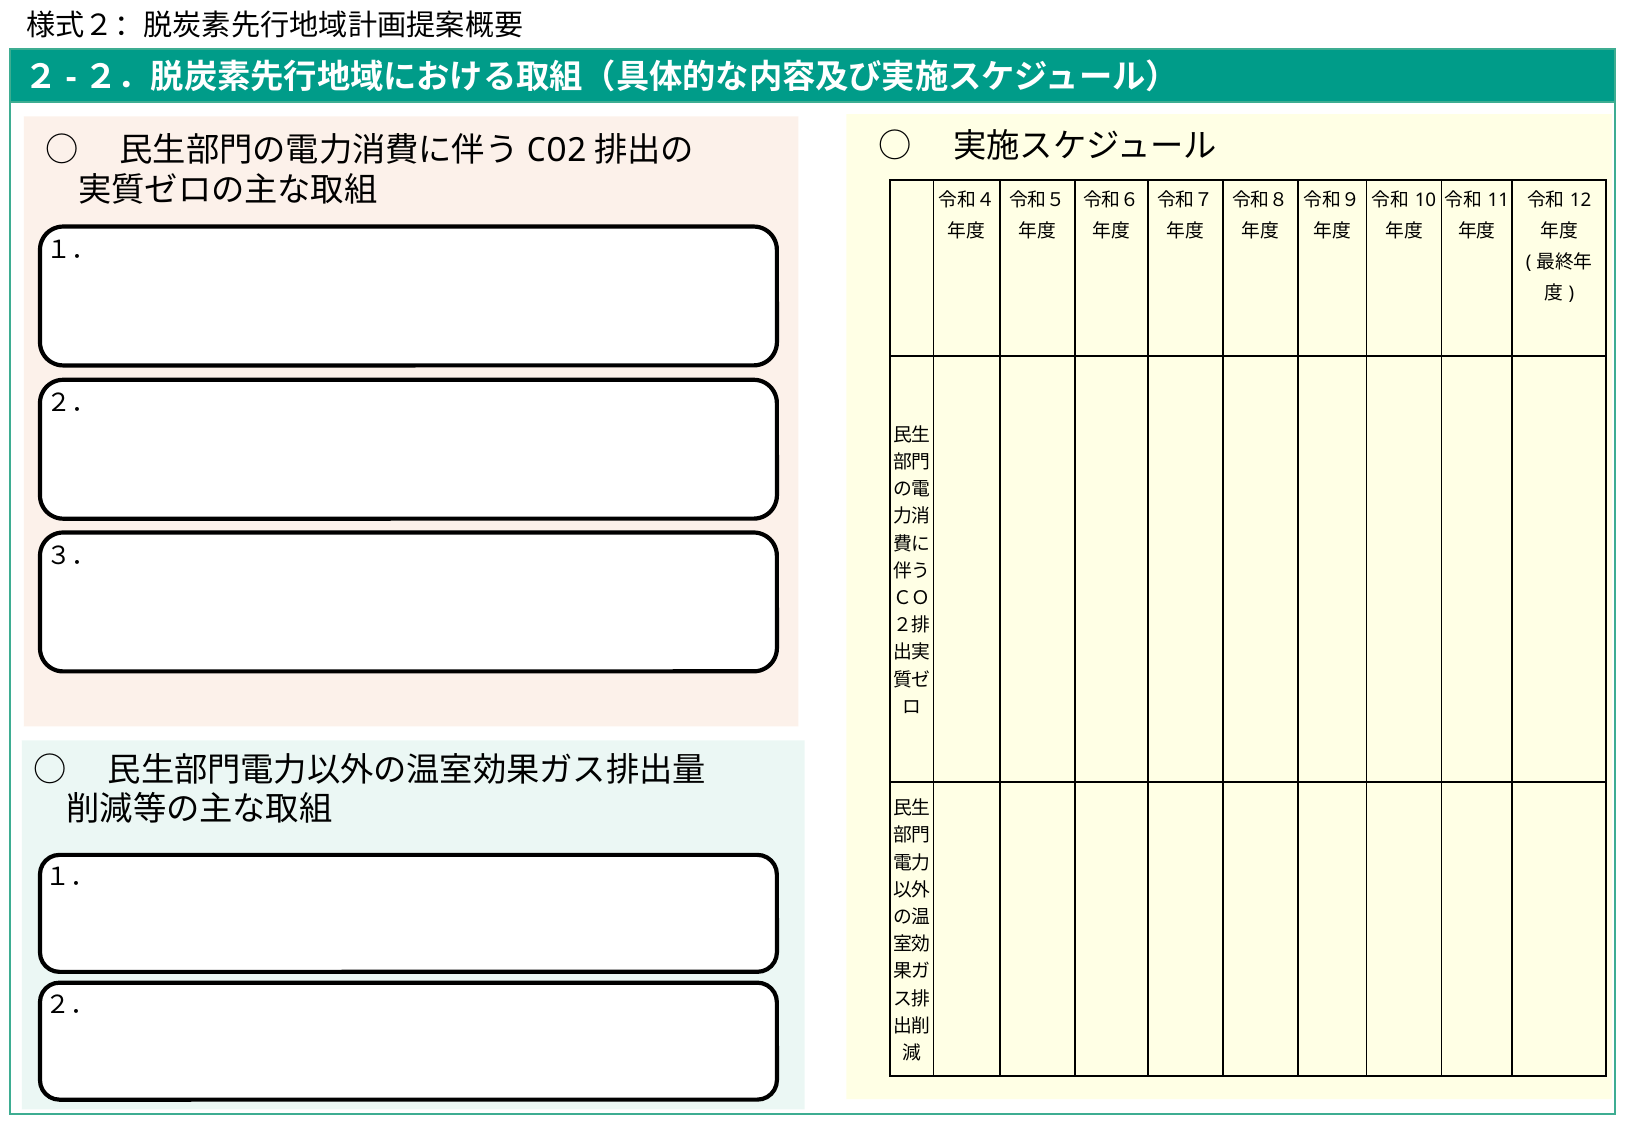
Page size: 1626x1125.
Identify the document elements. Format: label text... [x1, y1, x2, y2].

text_box 様式２：脱炭素先行地域計画提案概要 [11, 0, 539, 48]
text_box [9, 49, 1616, 1114]
